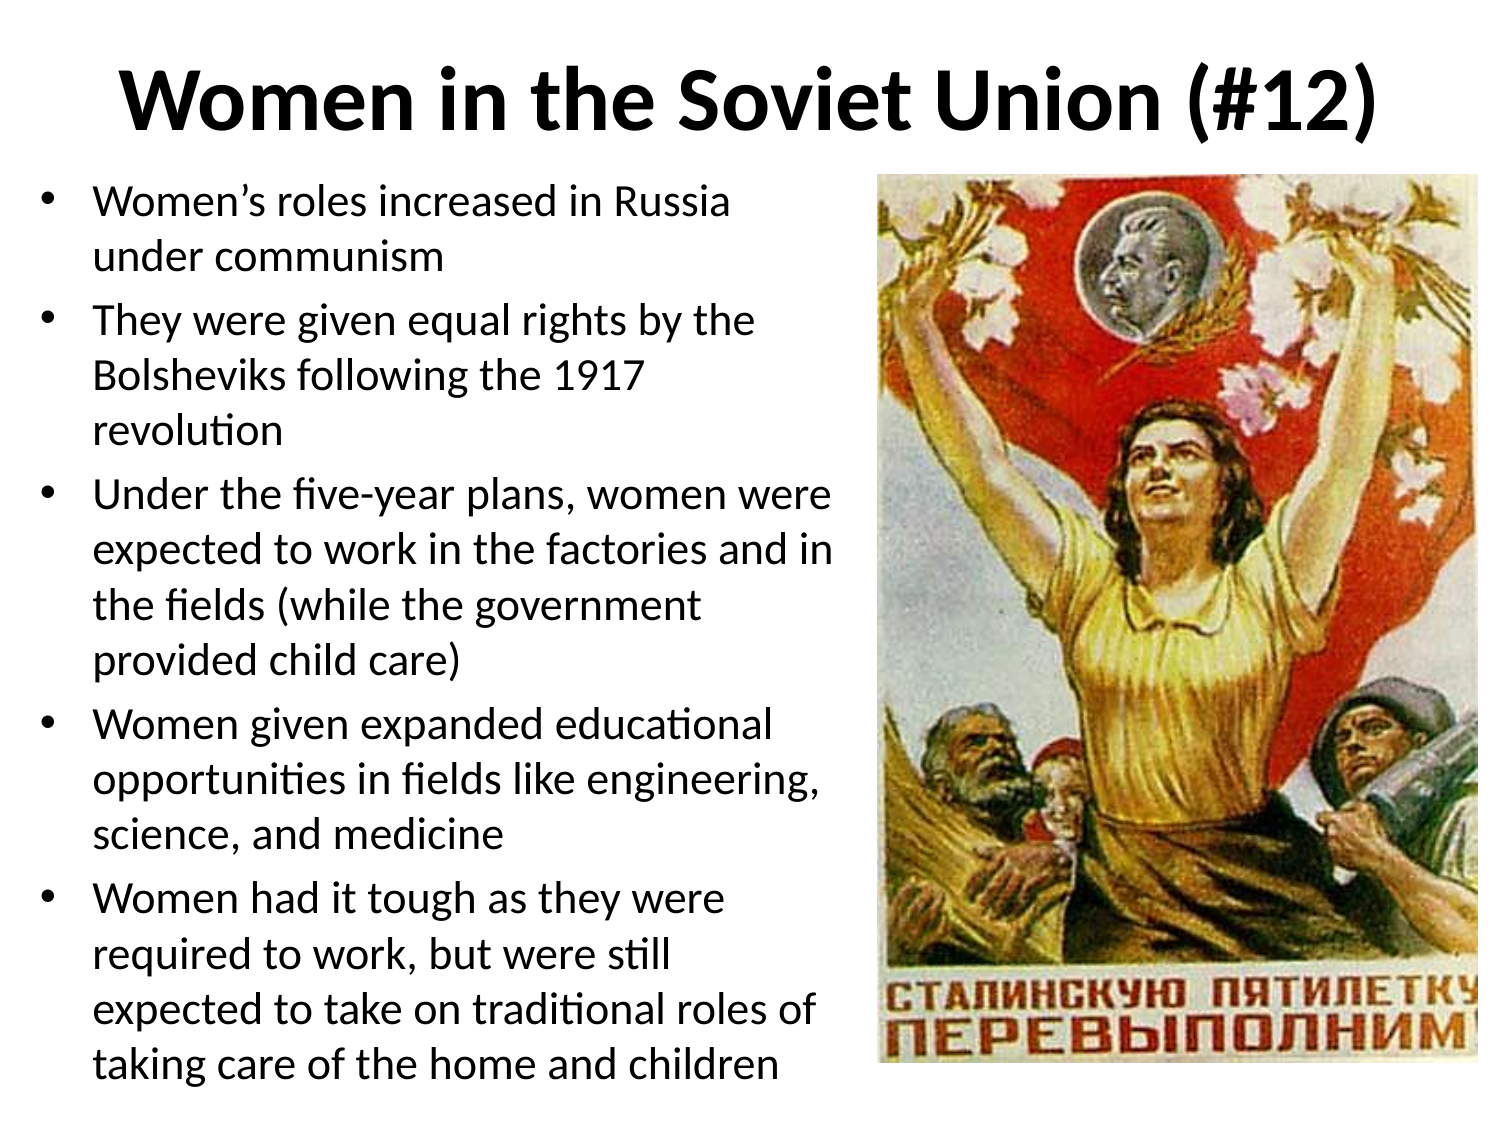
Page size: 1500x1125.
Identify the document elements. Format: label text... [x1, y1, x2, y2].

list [876, 174, 1478, 1063]
list Women’s roles increased in Russia under communism They were given equal rights by the Bolsheviks following the 1917 revolution Under the five-year plans, women were expected to work in the factories and in the fields (while the government provided child care) Women given expanded educational opportunities in fields like engineering, science, and medicine Women had it tough as they were required to work, but were still expected to take on traditional roles of taking care of the home and children [24, 162, 850, 1100]
title Women in the Soviet Union (#12) [75, 0, 1425, 188]
